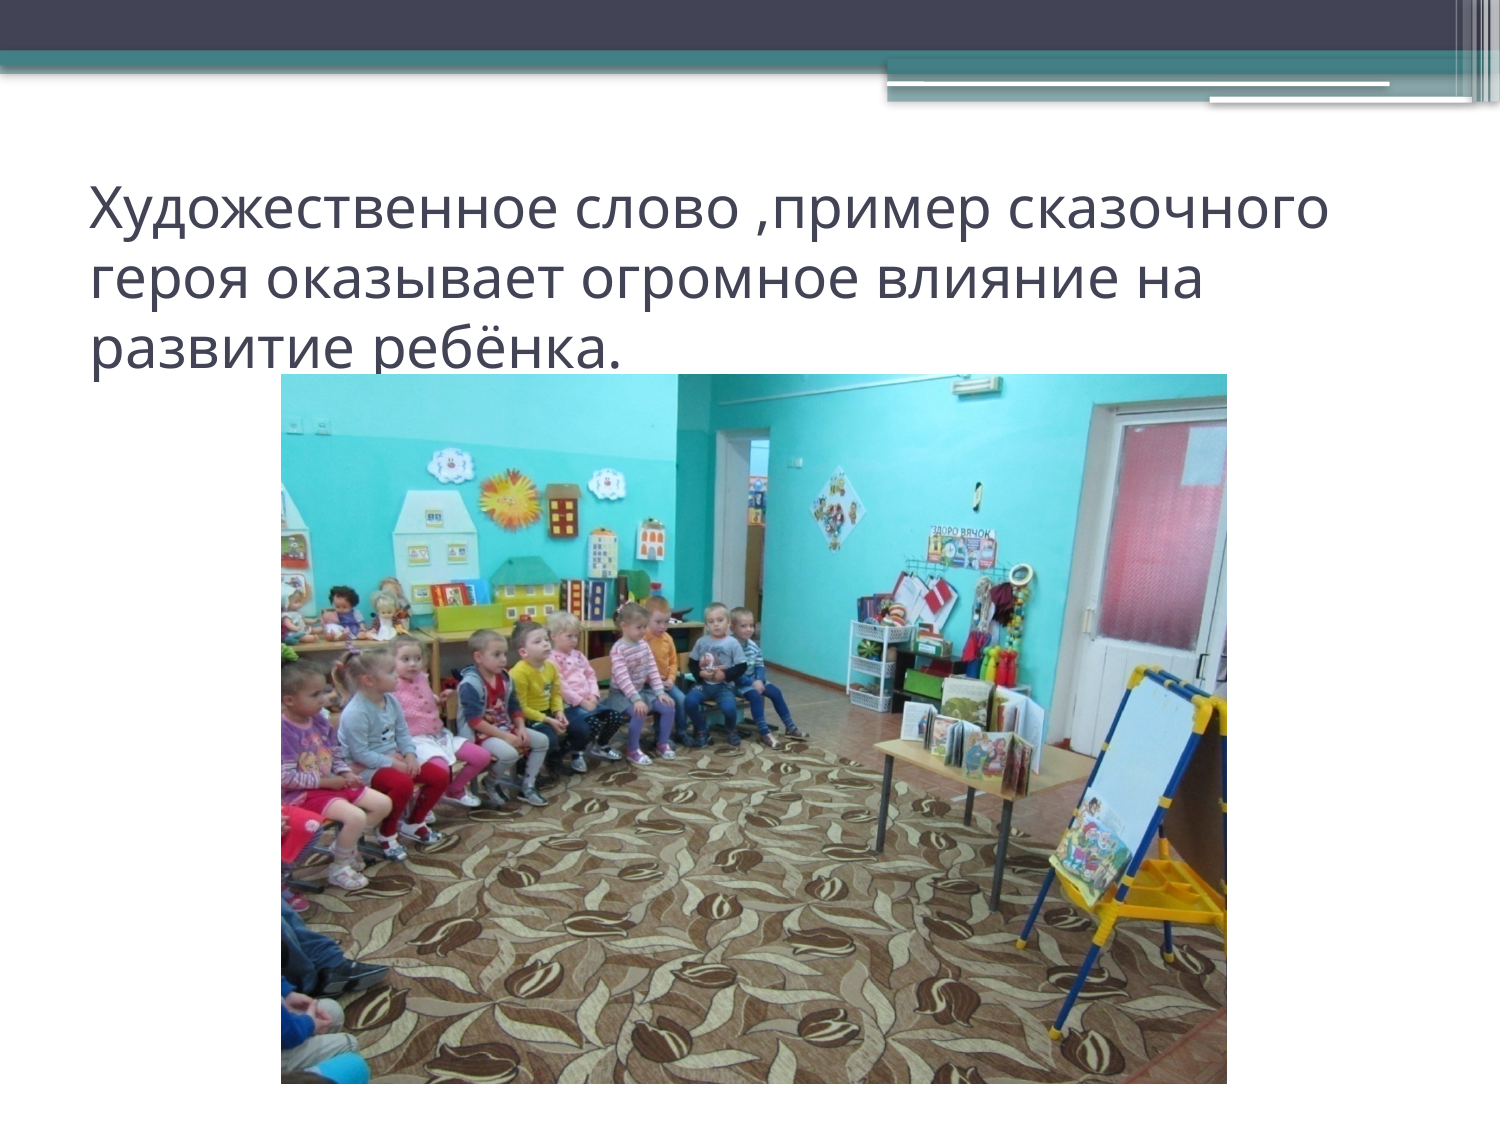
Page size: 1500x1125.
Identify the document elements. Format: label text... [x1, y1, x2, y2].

title Художественное слово ,пример сказочного героя оказывает огромное влияние на развитие ребёнка. [75, 187, 1425, 363]
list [280, 374, 1228, 1085]
